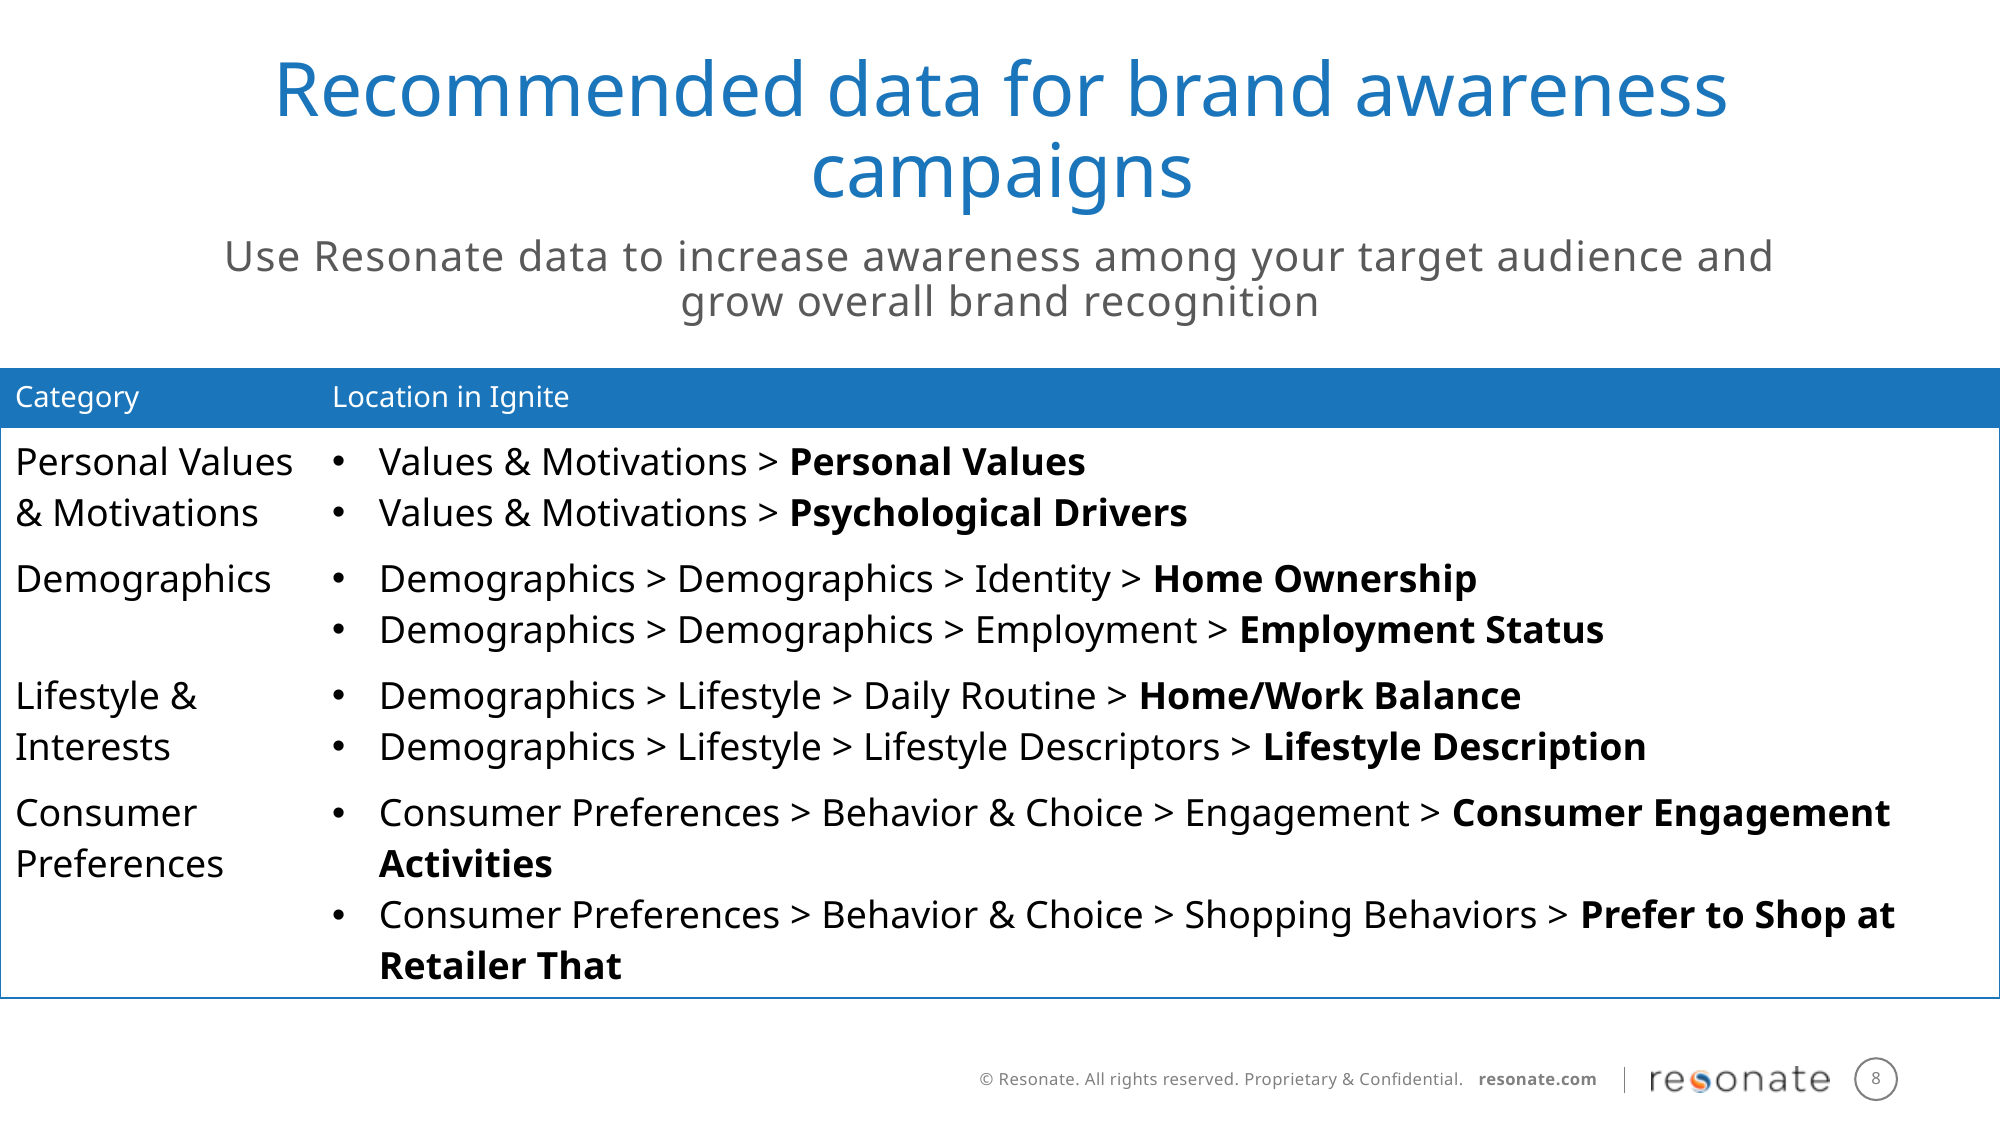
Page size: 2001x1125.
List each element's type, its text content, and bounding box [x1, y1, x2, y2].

list Recommended data for brand awareness campaigns [110, 80, 1894, 185]
table_cell Demographics > Demographics > Identity > Home Ownership Demographics > Demographics > Employment > Employment Status [317, 545, 1999, 662]
list Use Resonate data to increase awareness among your target audience and grow overall brand recognition [108, 236, 1893, 325]
table_header Location in Ignite [317, 370, 1999, 428]
table_cell Demographics > Lifestyle > Daily Routine > Home/Work Balance Demographics > Lifestyle > Lifestyle Descriptors > Lifestyle Description [317, 662, 1999, 779]
table_cell Consumer Preferences > Behavior & Choice > Engagement > Consumer Engagement Activities Consumer Preferences > Behavior & Choice > Shopping Behaviors > Prefer to Shop at Retailer That [317, 779, 1999, 997]
table_cell Demographics [1, 545, 317, 662]
table_cell Values & Motivations > Personal Values Values & Motivations > Psychological Drivers [317, 428, 1999, 545]
table_header Category [1, 370, 317, 428]
picture [1651, 1066, 1830, 1093]
table_cell Personal Values & Motivations [1, 428, 317, 545]
table_cell Consumer Preferences [1, 779, 317, 997]
table_cell Lifestyle & Interests [1, 662, 317, 779]
